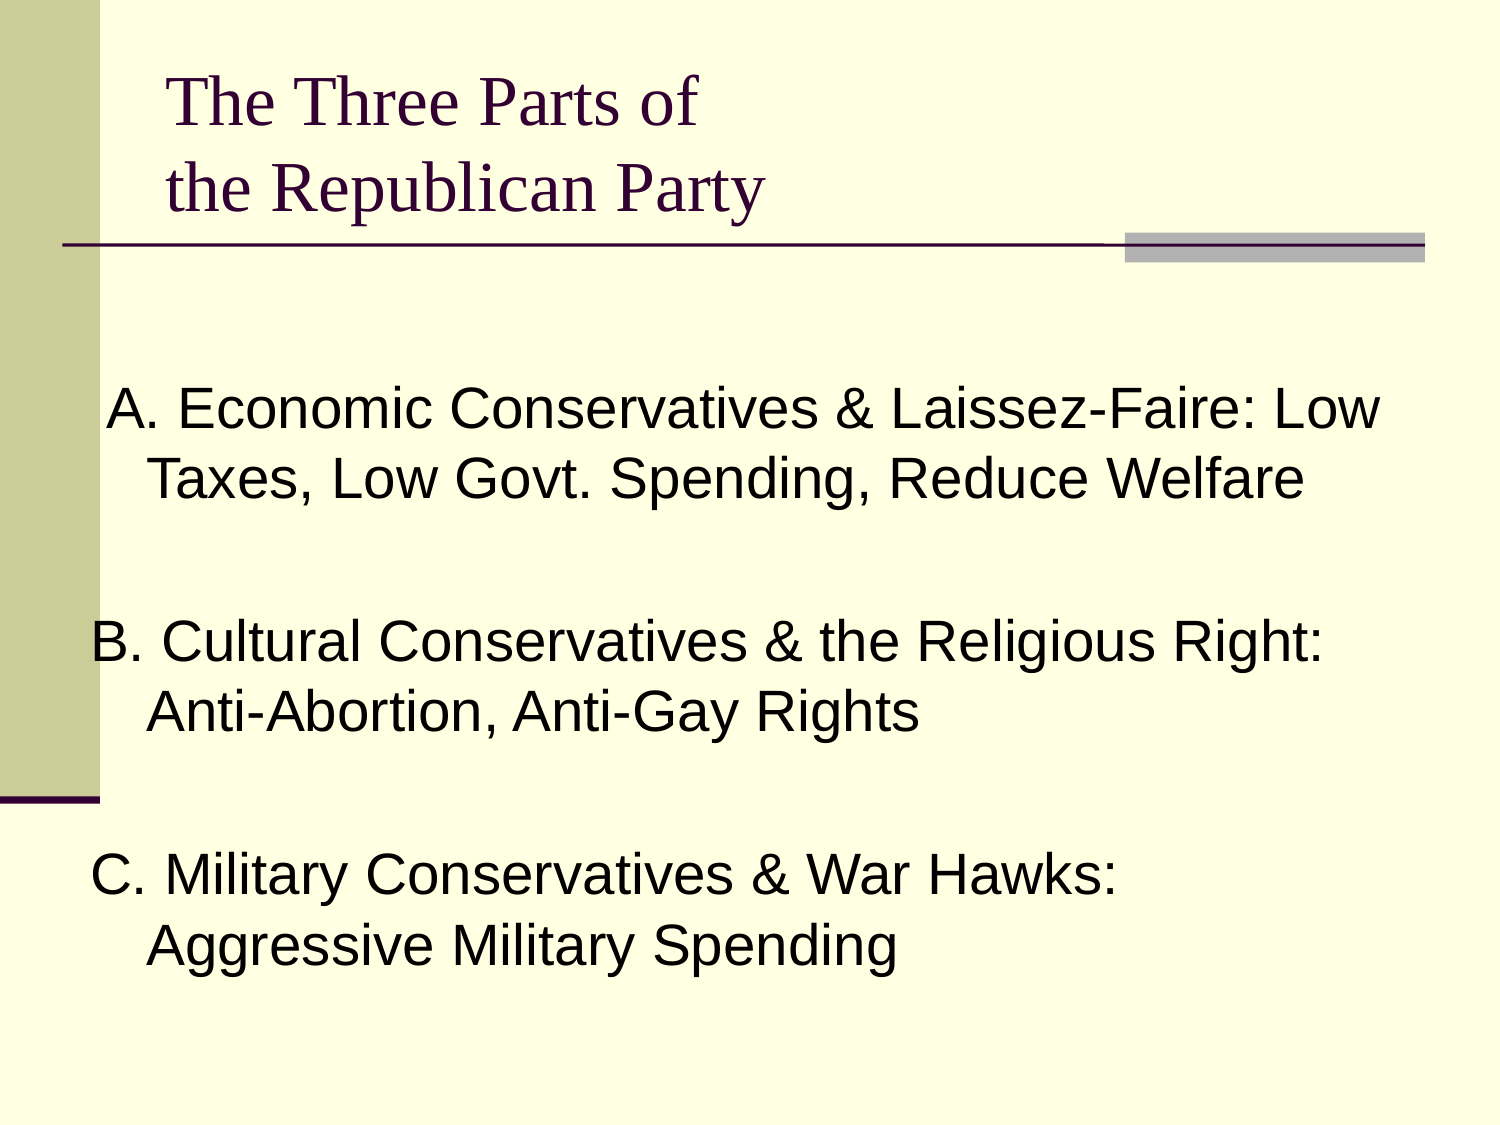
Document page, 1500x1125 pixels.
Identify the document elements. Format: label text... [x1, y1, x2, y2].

title The Three Parts of the Republican Party [150, 45, 1425, 234]
list A. Economic Conservatives & Laissez-Faire: Low Taxes, Low Govt. Spending, Reduce Welfare B. Cultural Conservatives & the Religious Right: Anti-Abortion, Anti-Gay Rights C. Military Conservatives & War Hawks: Aggressive Military Spending [75, 362, 1425, 1005]
